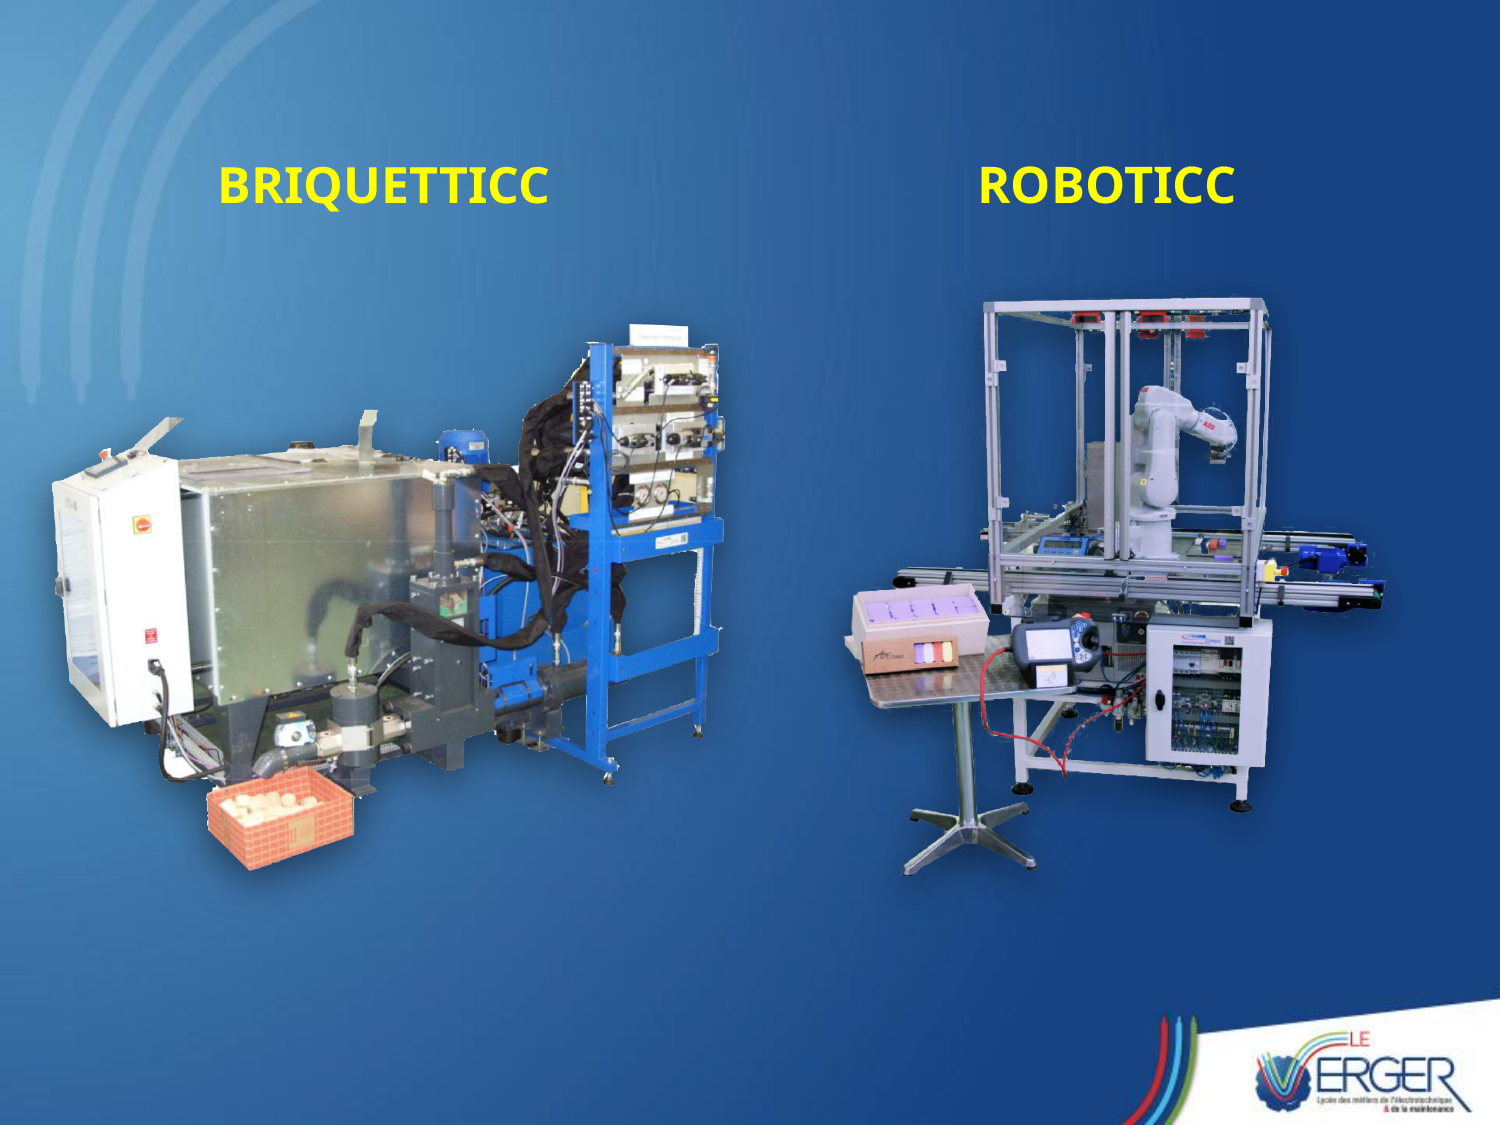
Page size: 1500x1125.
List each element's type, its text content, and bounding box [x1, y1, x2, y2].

picture [0, 0, 1500, 1125]
text_box ROBOTICC [820, 142, 1412, 226]
title BRIQUETTICC [95, 142, 686, 226]
